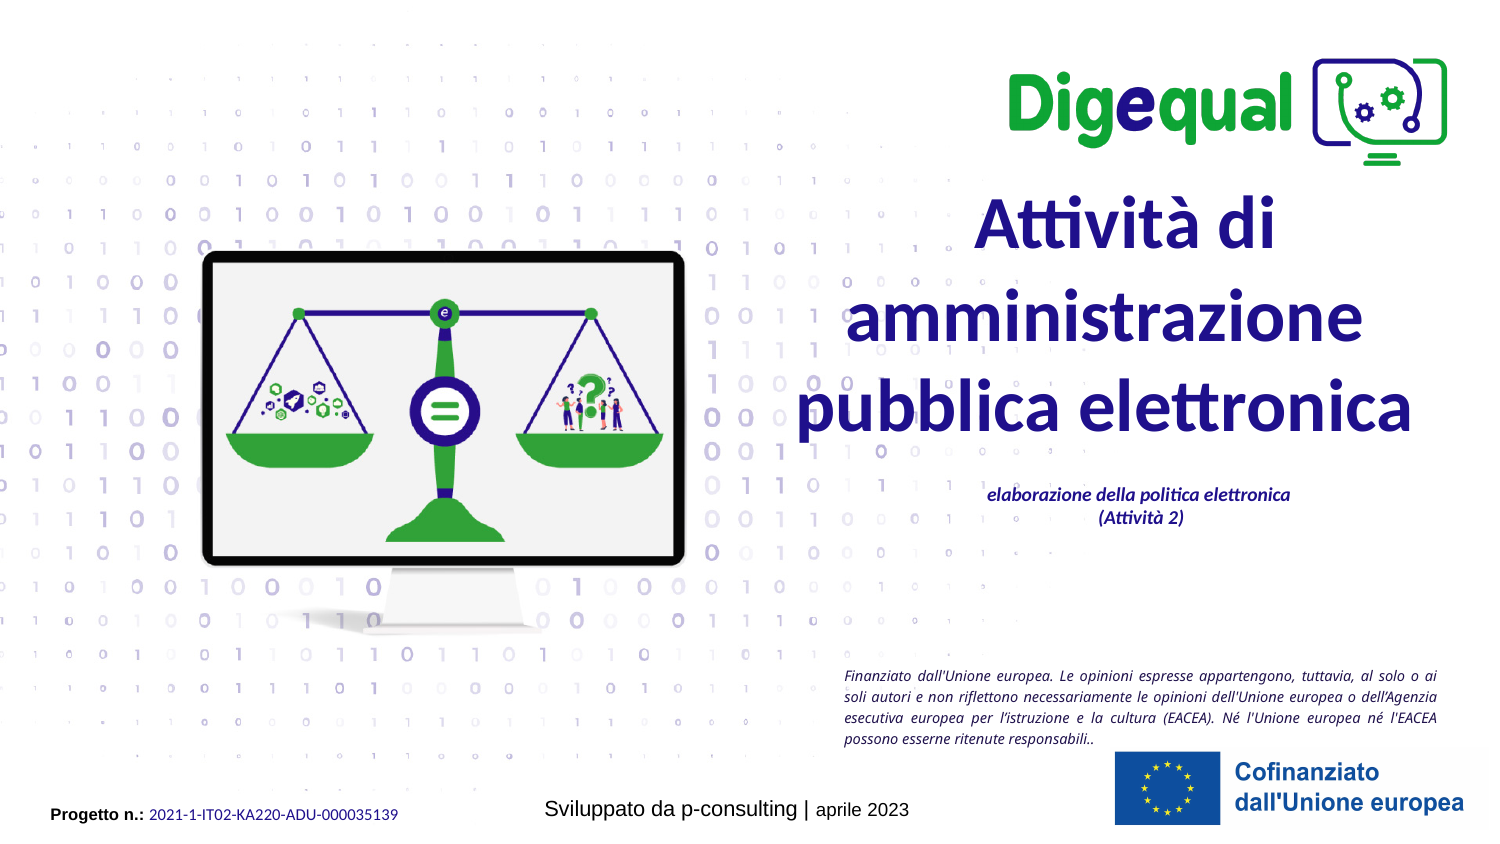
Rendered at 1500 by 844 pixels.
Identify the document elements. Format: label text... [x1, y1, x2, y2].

text_box [489, 776, 1500, 844]
title Attività di amministrazione pubblica elettronica [709, 220, 1500, 383]
text_box Sviluppato da p-consulting | aprile 2023 [335, 787, 1023, 829]
subtitle elaborazione della politica elettronica (Attività 2) [922, 474, 1360, 585]
text_box Progetto n.: 2021-1-IT02-KA220-ADU-000035139 [35, 796, 490, 844]
picture [0, 0, 1500, 844]
text_box Finanziato dall'Unione europea. Le opinioni espresse appartengono, tuttavia, al solo o ai soli autori e non riflettono necessariamente le opinioni dell'Unione europea o dell’Agenzia esecutiva europea per l’istruzione e la cultura (EACEA). Né l'Unione europea né l'EACEA possono esserne ritenute responsabili.. [829, 648, 1453, 763]
